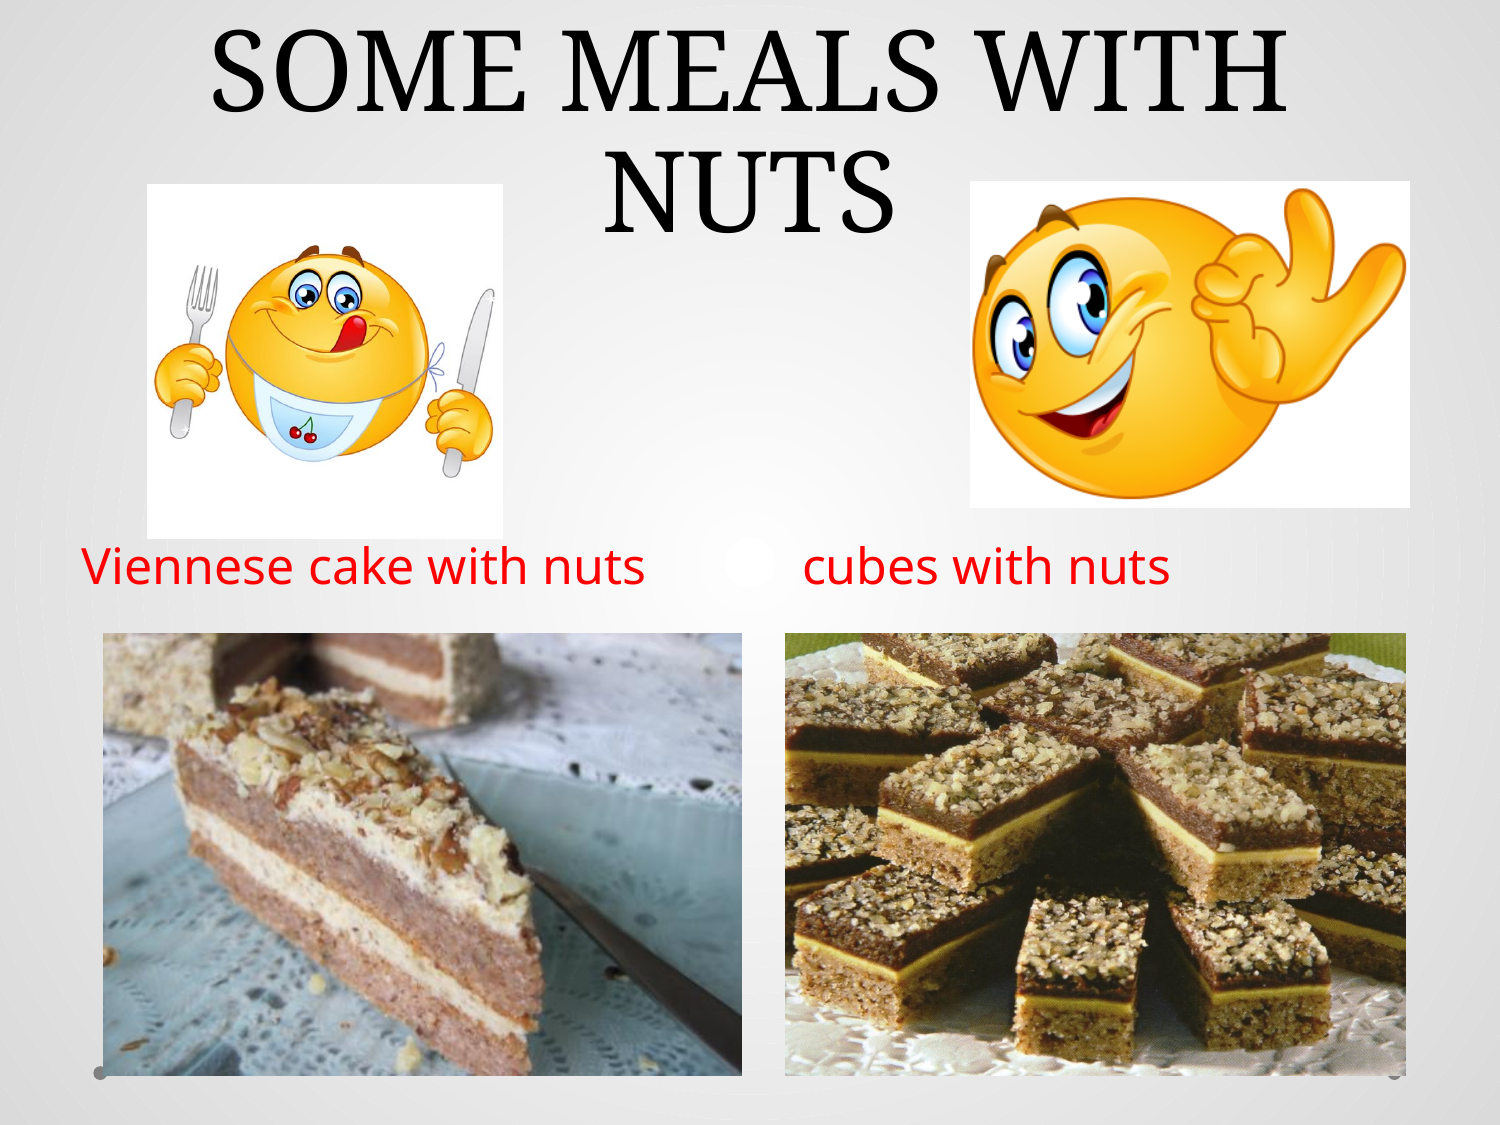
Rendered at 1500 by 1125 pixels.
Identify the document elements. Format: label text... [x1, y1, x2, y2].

title SOME MEALS WITH NUTS [75, 0, 1425, 263]
picture [785, 633, 1406, 1077]
picture [970, 181, 1410, 508]
list Viennese cake with nuts cubes with nuts [66, 527, 1417, 1125]
picture [103, 633, 742, 1077]
picture [147, 184, 503, 540]
